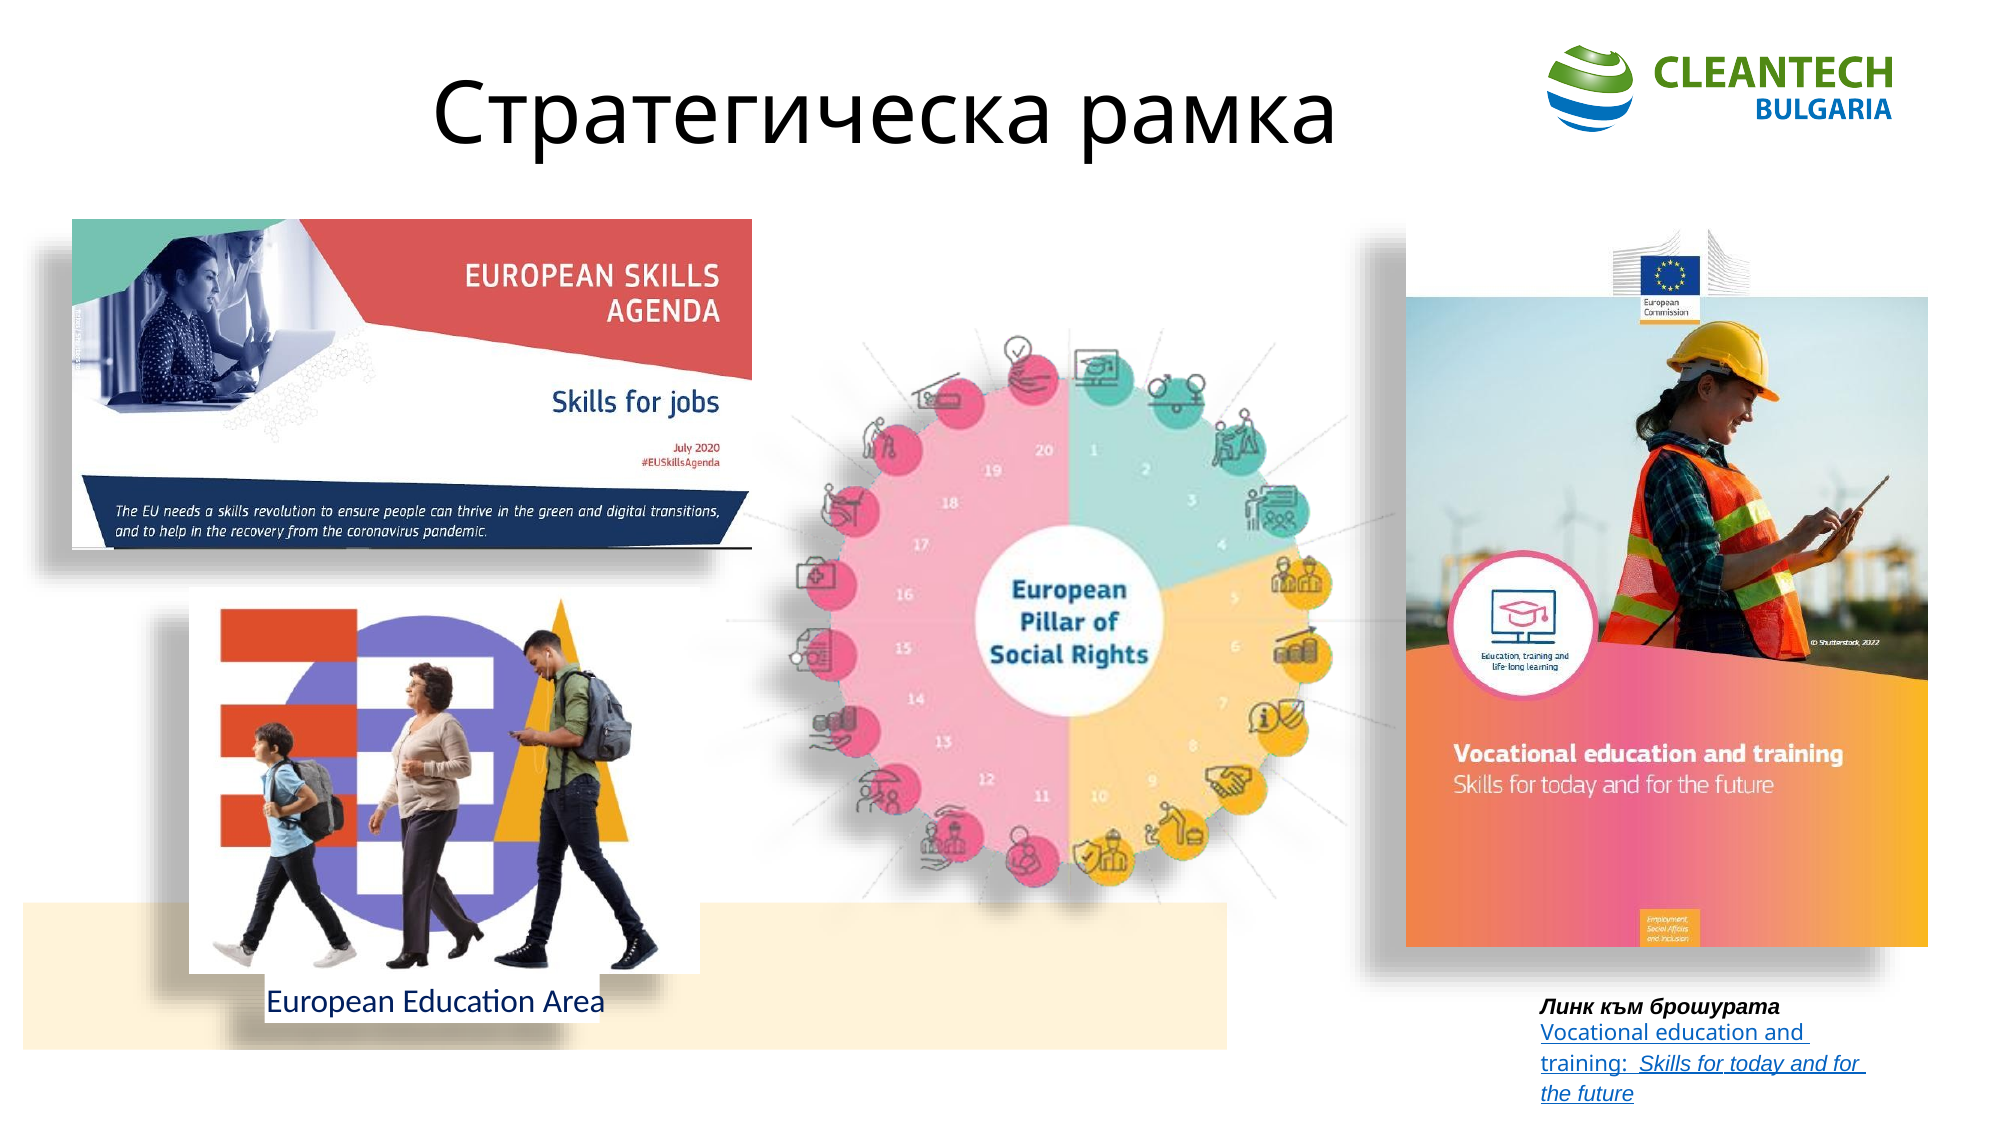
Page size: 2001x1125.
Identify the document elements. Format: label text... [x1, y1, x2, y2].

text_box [23, 219, 1228, 1050]
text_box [526, 328, 1330, 957]
text_box Линк към брошурата Vocational education and training: Skills for today and for the future [1537, 1012, 1887, 1106]
title Стратегическа рамка [416, 60, 1407, 170]
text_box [1330, 208, 1928, 1012]
picture [1547, 45, 1892, 132]
